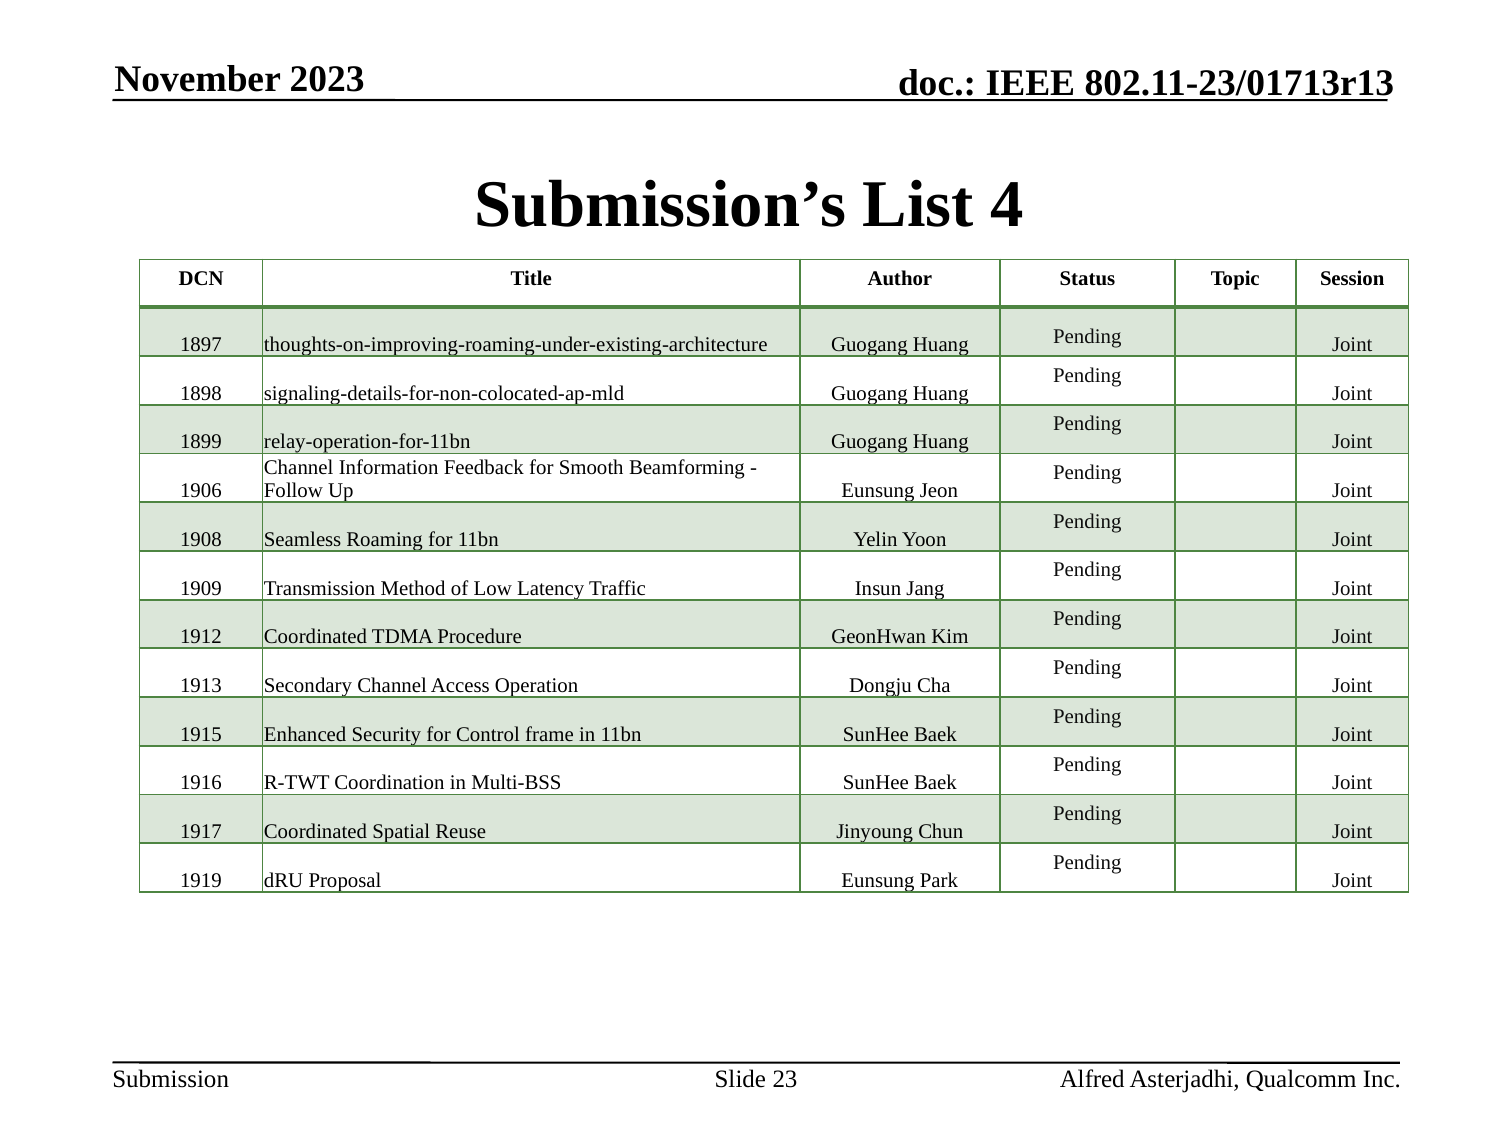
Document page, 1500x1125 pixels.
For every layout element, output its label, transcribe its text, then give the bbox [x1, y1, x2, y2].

table_cell Pending [1001, 747, 1174, 794]
table_cell Pending [1001, 649, 1174, 696]
table_cell [1176, 357, 1295, 404]
table_cell Pending [1001, 698, 1174, 745]
table_cell [1176, 503, 1295, 550]
table_cell signaling-details-for-non-colocated-ap-mld [263, 357, 799, 404]
table_cell Pending [1001, 552, 1174, 599]
table_cell 1919 [140, 844, 262, 891]
table_cell Pending [1001, 795, 1174, 842]
table_cell Guogang Huang [801, 309, 999, 355]
table_cell Joint [1297, 454, 1408, 501]
table_cell 1912 [140, 601, 262, 647]
table_cell Pending [1001, 357, 1174, 404]
table_cell Enhanced Security for Control frame in 11bn [263, 698, 799, 745]
table_cell SunHee Baek [801, 747, 999, 794]
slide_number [114, 54, 423, 100]
table_cell Transmission Method of Low Latency Traffic [263, 552, 799, 599]
table_cell Dongju Cha [801, 649, 999, 696]
table_cell Joint [1297, 844, 1408, 891]
table_cell Joint [1297, 795, 1408, 842]
table_cell [1176, 698, 1295, 745]
table_cell Pending [1001, 454, 1174, 501]
table_header DCN [140, 260, 262, 305]
table_cell Joint [1297, 747, 1408, 794]
table_cell 1913 [140, 649, 262, 696]
table_cell [1176, 454, 1295, 501]
table_cell Channel Information Feedback for Smooth Beamforming - Follow Up [263, 454, 799, 501]
table_cell [1176, 844, 1295, 891]
table_cell Pending [1001, 844, 1174, 891]
slide_number Slide 23 [712, 1061, 800, 1123]
table_cell GeonHwan Kim [801, 601, 999, 647]
table_cell Joint [1297, 357, 1408, 404]
table_cell Joint [1297, 601, 1408, 647]
table_cell [1176, 601, 1295, 647]
table_cell R-TWT Coordination in Multi-BSS [263, 747, 799, 794]
table_cell Joint [1297, 406, 1408, 453]
table_cell [1176, 747, 1295, 794]
table_cell [1176, 649, 1295, 696]
table_header Title [263, 260, 799, 305]
table_cell Jinyoung Chun [801, 795, 999, 842]
title Submission’s List 4 [112, 112, 1388, 288]
table_cell 1908 [140, 503, 262, 550]
table_cell Seamless Roaming for 11bn [263, 503, 799, 550]
table_cell Pending [1001, 601, 1174, 647]
table_cell [1176, 552, 1295, 599]
table_cell Joint [1297, 552, 1408, 599]
table_cell 1897 [140, 309, 262, 355]
table_cell Pending [1001, 503, 1174, 550]
table_cell Joint [1297, 503, 1408, 550]
table_cell 1916 [140, 747, 262, 794]
table_cell Yelin Yoon [801, 503, 999, 550]
footer Alfred Asterjadhi, Qualcomm Inc. [878, 1061, 1402, 1093]
table_cell Eunsung Park [801, 844, 999, 891]
table_header Status [1001, 260, 1174, 305]
table_header Author [801, 260, 999, 305]
table_cell relay-operation-for-11bn [263, 406, 799, 453]
table_cell 1917 [140, 795, 262, 842]
table_cell Joint [1297, 698, 1408, 745]
table_cell dRU Proposal [263, 844, 799, 891]
table_cell thoughts-on-improving-roaming-under-existing-architecture [263, 309, 799, 355]
table_header Session [1297, 260, 1408, 305]
table_cell 1915 [140, 698, 262, 745]
table_cell Coordinated Spatial Reuse [263, 795, 799, 842]
table_cell Eunsung Jeon [801, 454, 999, 501]
table_cell SunHee Baek [801, 698, 999, 745]
table_cell Joint [1297, 649, 1408, 696]
table_cell [1176, 795, 1295, 842]
table_cell Coordinated TDMA Procedure [263, 601, 799, 647]
table_cell 1906 [140, 454, 262, 501]
table_cell Insun Jang [801, 552, 999, 599]
table_cell 1899 [140, 406, 262, 453]
table_cell 1909 [140, 552, 262, 599]
table_cell Pending [1001, 406, 1174, 453]
table_header Topic [1176, 260, 1295, 305]
table_cell Guogang Huang [801, 406, 999, 453]
table_cell Secondary Channel Access Operation [263, 649, 799, 696]
table_cell 1898 [140, 357, 262, 404]
table_cell Pending [1001, 309, 1174, 355]
table_cell [1176, 406, 1295, 453]
table_cell [1176, 309, 1295, 355]
table_cell Guogang Huang [801, 357, 999, 404]
table_cell Joint [1297, 309, 1408, 355]
